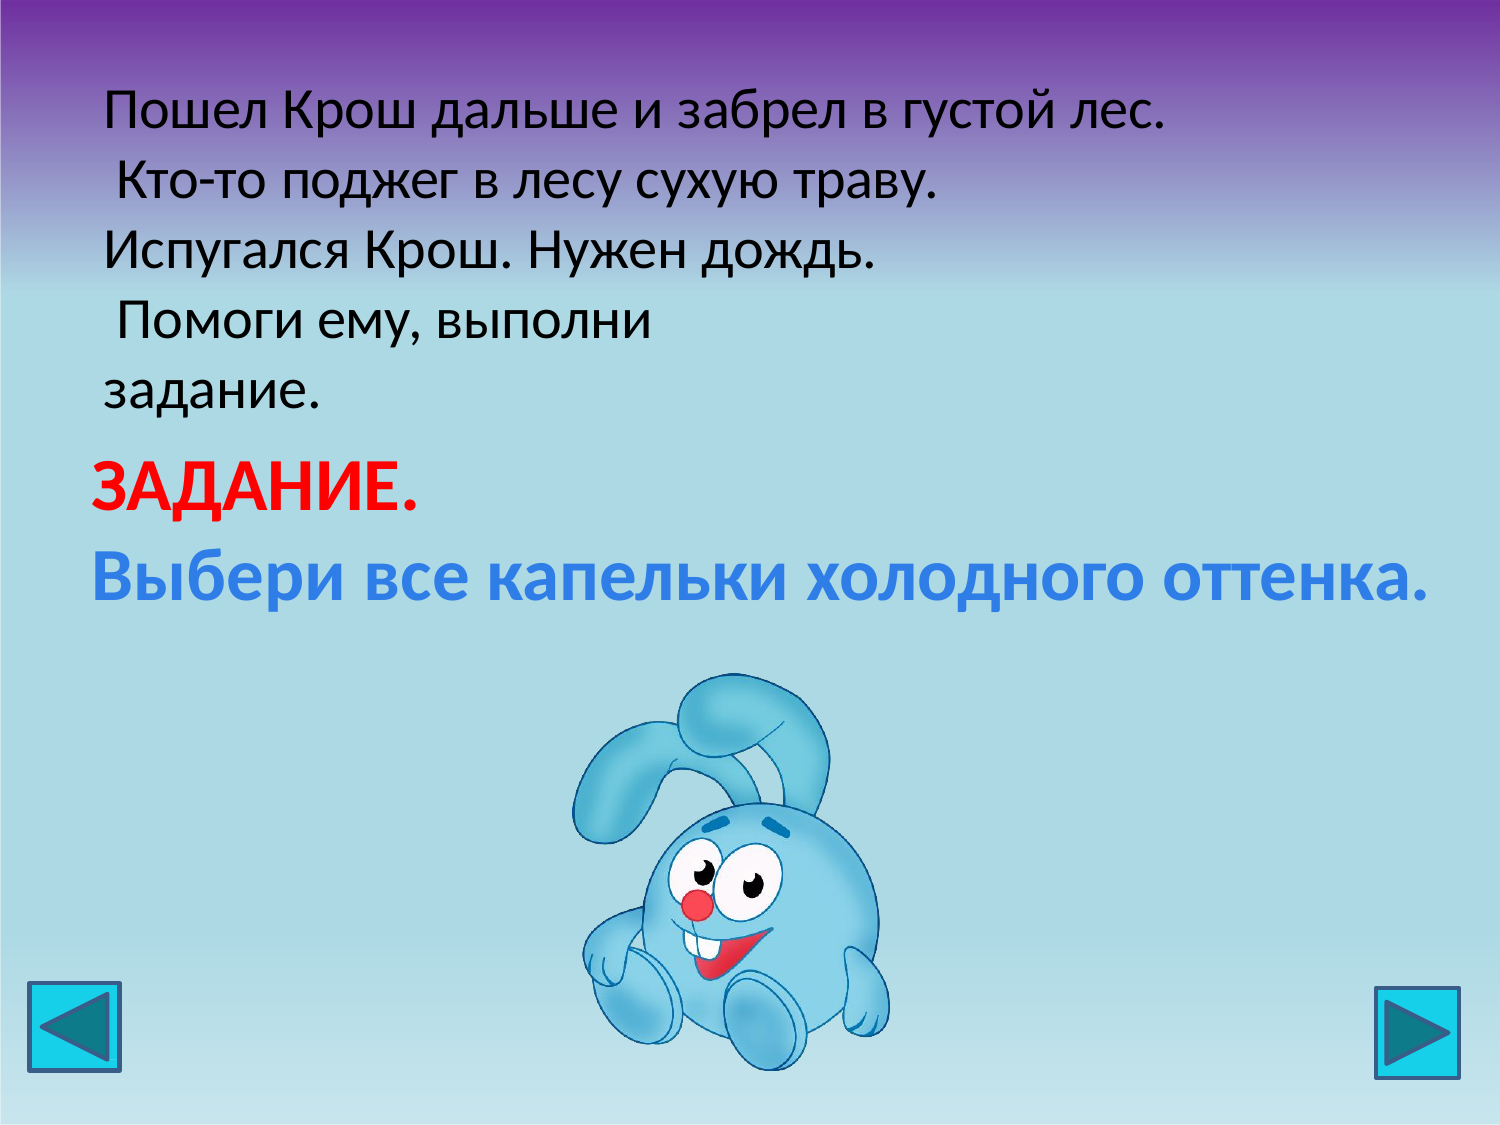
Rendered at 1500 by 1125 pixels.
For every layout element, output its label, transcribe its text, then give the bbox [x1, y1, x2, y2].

text_box ЗАДАНИЕ. Выбери все капельки холодного оттенка. [89, 433, 1439, 616]
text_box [1373, 985, 1462, 1081]
picture [0, 0, 1500, 1125]
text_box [27, 980, 122, 1073]
title Пошел Крош дальше и забрел в густой лес. Кто-то поджег в лесу сухую траву. Испугался Крош. Нужен дождь. Помоги ему, выполни задание. [101, 68, 1175, 421]
